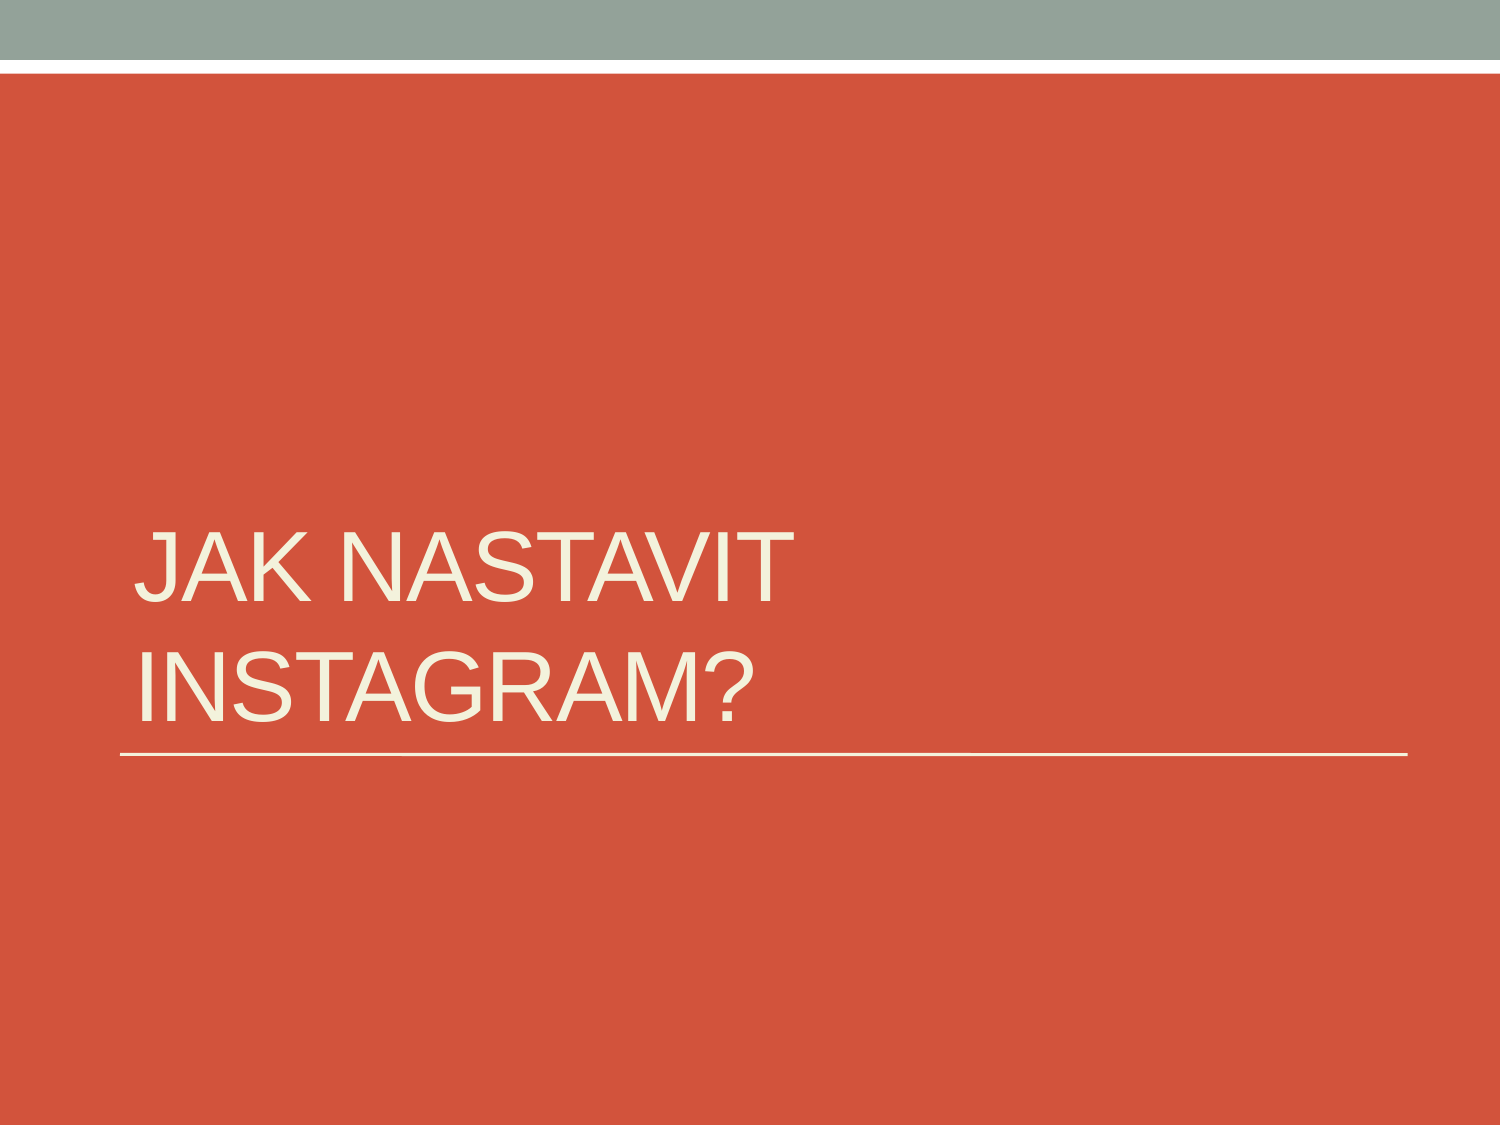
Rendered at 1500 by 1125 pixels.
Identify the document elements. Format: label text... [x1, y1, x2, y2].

title Jak nastavit Instagram? [118, 387, 1394, 749]
